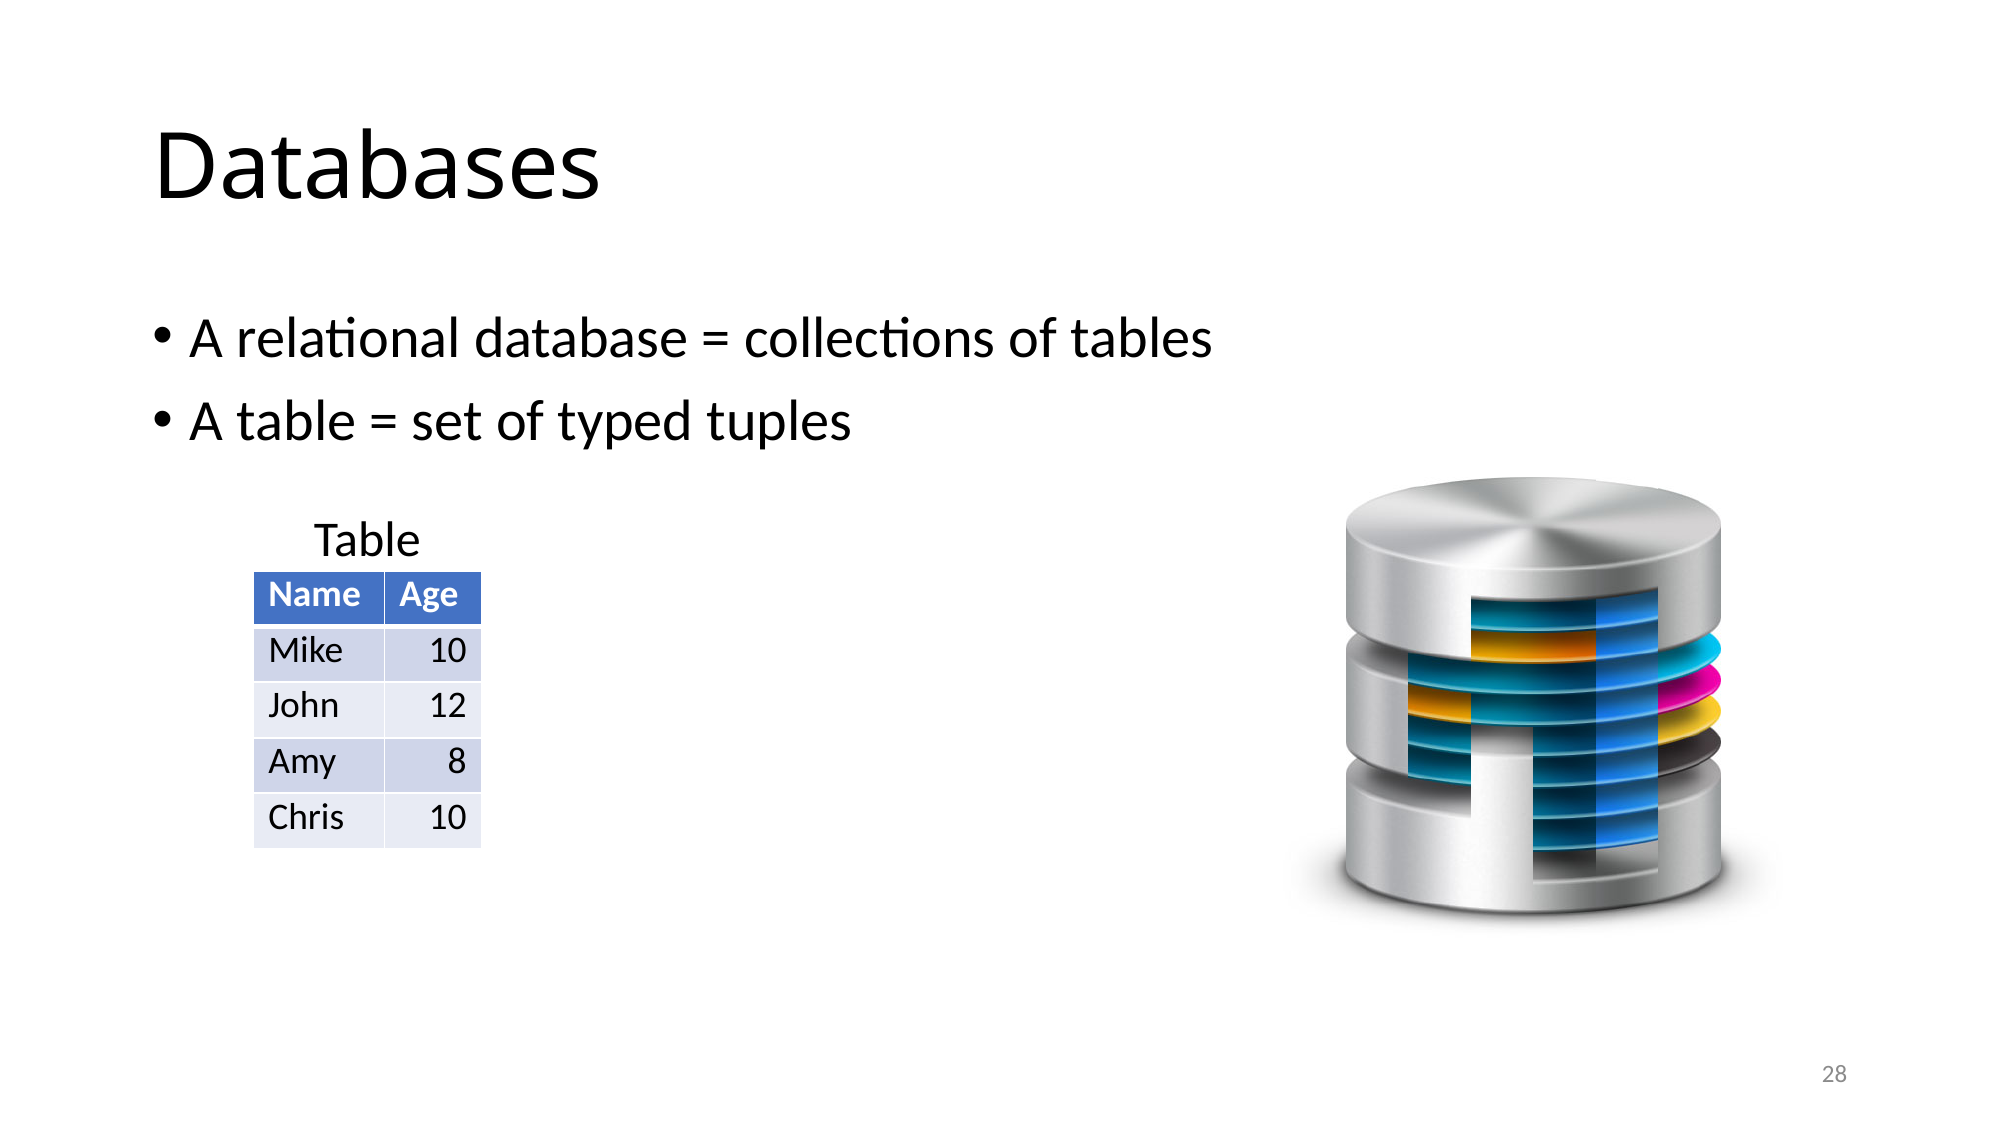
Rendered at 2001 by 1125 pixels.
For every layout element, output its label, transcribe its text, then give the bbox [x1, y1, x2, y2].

list A relational database = collections of tables A table = set of typed tuples [137, 299, 1906, 710]
table_cell Amy [254, 739, 384, 792]
table_cell 10 [385, 794, 481, 848]
table_cell 10 [385, 629, 481, 681]
table_cell Chris [254, 794, 384, 848]
table_header Name [254, 572, 384, 624]
slide_number 28 [1798, 1042, 1863, 1103]
table_cell 12 [385, 683, 481, 737]
table_header Age [385, 572, 481, 624]
title Databases [137, 59, 1863, 278]
text_box Table [299, 499, 437, 575]
table_cell Mike [254, 629, 384, 681]
picture [1283, 445, 1783, 945]
table_cell 8 [385, 739, 481, 792]
table_cell John [254, 683, 384, 737]
